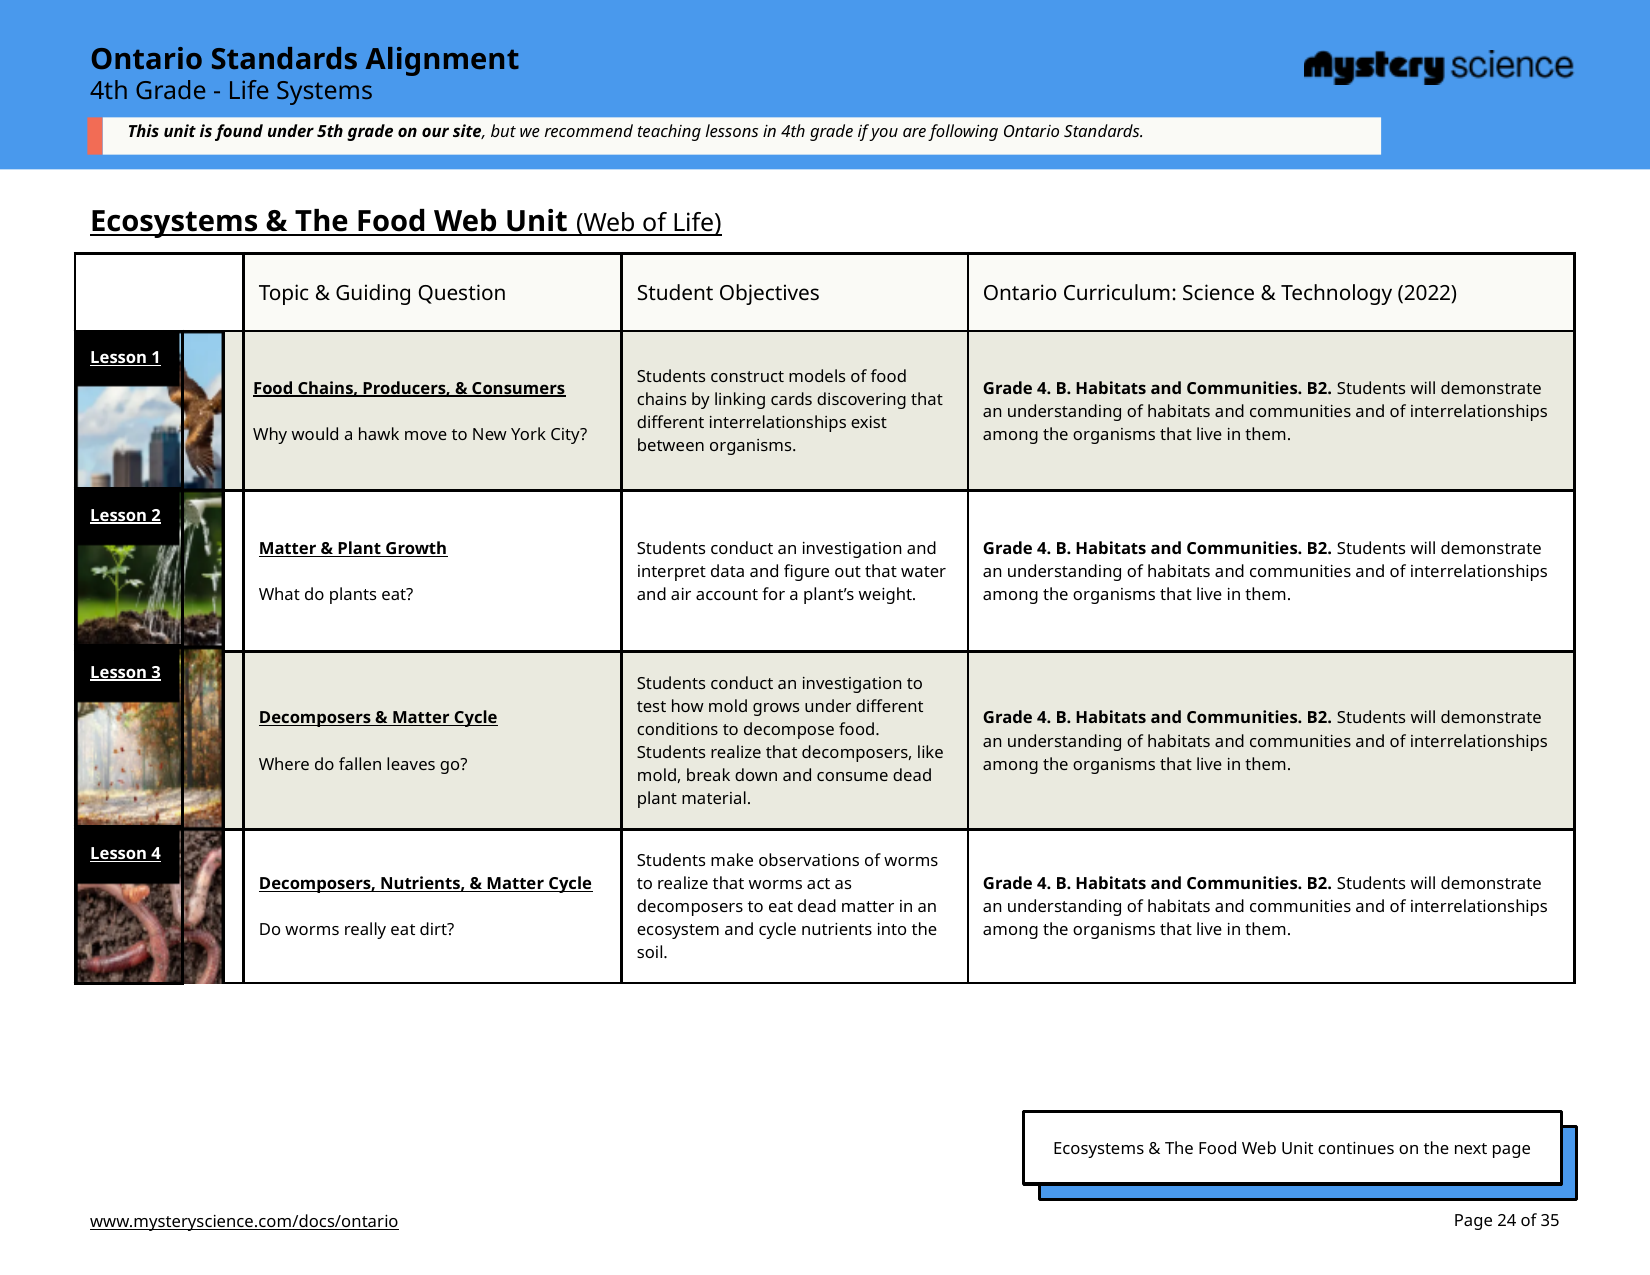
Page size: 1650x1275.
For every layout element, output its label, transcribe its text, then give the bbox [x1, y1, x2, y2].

text_box www.mysteryscience.com/docs/ontario [75, 1199, 930, 1246]
table_cell Students conduct an investigation and interpret data and figure out that water and air account for a plant’s weight. [623, 492, 967, 650]
table_header Ontario Curriculum: Science & Technology (2022) [969, 255, 1573, 330]
table_cell Grade 4. B. Habitats and Communities. B2. Students will demonstrate an understanding of habitats and communities and of interrelationships among the organisms that live in them. [969, 332, 1573, 489]
text_box Ecosystems & The Food Web Unit continues on the next page [1023, 1111, 1562, 1185]
table_cell [227, 332, 242, 489]
table_header Topic & Guiding Question [245, 255, 620, 330]
text_box [0, 0, 1650, 170]
table_cell Decomposers & Matter Cycle Where do fallen leaves go? [245, 653, 620, 828]
table_cell [229, 831, 242, 982]
table_cell Food Chains, Producers, & Consumers Why would a hawk move to New York City? [245, 332, 620, 489]
table_cell [229, 653, 242, 828]
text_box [87, 110, 1382, 162]
text_box Ontario Standards Alignment 4th Grade - Life Systems [74, 24, 1113, 110]
table_cell Students construct models of food chains by linking cards discovering that different interrelationships exist between organisms. [623, 332, 967, 489]
picture [1304, 49, 1576, 85]
text_box Page 24 of 35 [1218, 1200, 1575, 1240]
table_cell Grade 4. B. Habitats and Communities. B2. Students will demonstrate an understanding of habitats and communities and of interrelationships among the organisms that live in them. [969, 492, 1573, 650]
table_cell Students conduct an investigation to test how mold grows under different conditions to decompose food. Students realize that decomposers, like mold, break down and consume dead plant material. [623, 653, 967, 828]
table_cell Decomposers, Nutrients, & Matter Cycle Do worms really eat dirt? [245, 831, 620, 982]
table_cell Matter & Plant Growth What do plants eat? [245, 492, 620, 650]
table_cell Grade 4. B. Habitats and Communities. B2. Students will demonstrate an understanding of habitats and communities and of interrelationships among the organisms that live in them. [969, 653, 1573, 828]
table_header Student Objectives [623, 255, 967, 330]
picture [74, 330, 226, 984]
table_header [76, 255, 242, 330]
table_cell Students make observations of worms to realize that worms act as decomposers to eat dead matter in an ecosystem and cycle nutrients into the soil. [623, 831, 967, 982]
table_cell Grade 4. B. Habitats and Communities. B2. Students will demonstrate an understanding of habitats and communities and of interrelationships among the organisms that live in them. [969, 831, 1573, 982]
table_cell [229, 492, 242, 650]
text_box Ecosystems & The Food Web Unit (Web of Life) [75, 187, 1188, 252]
